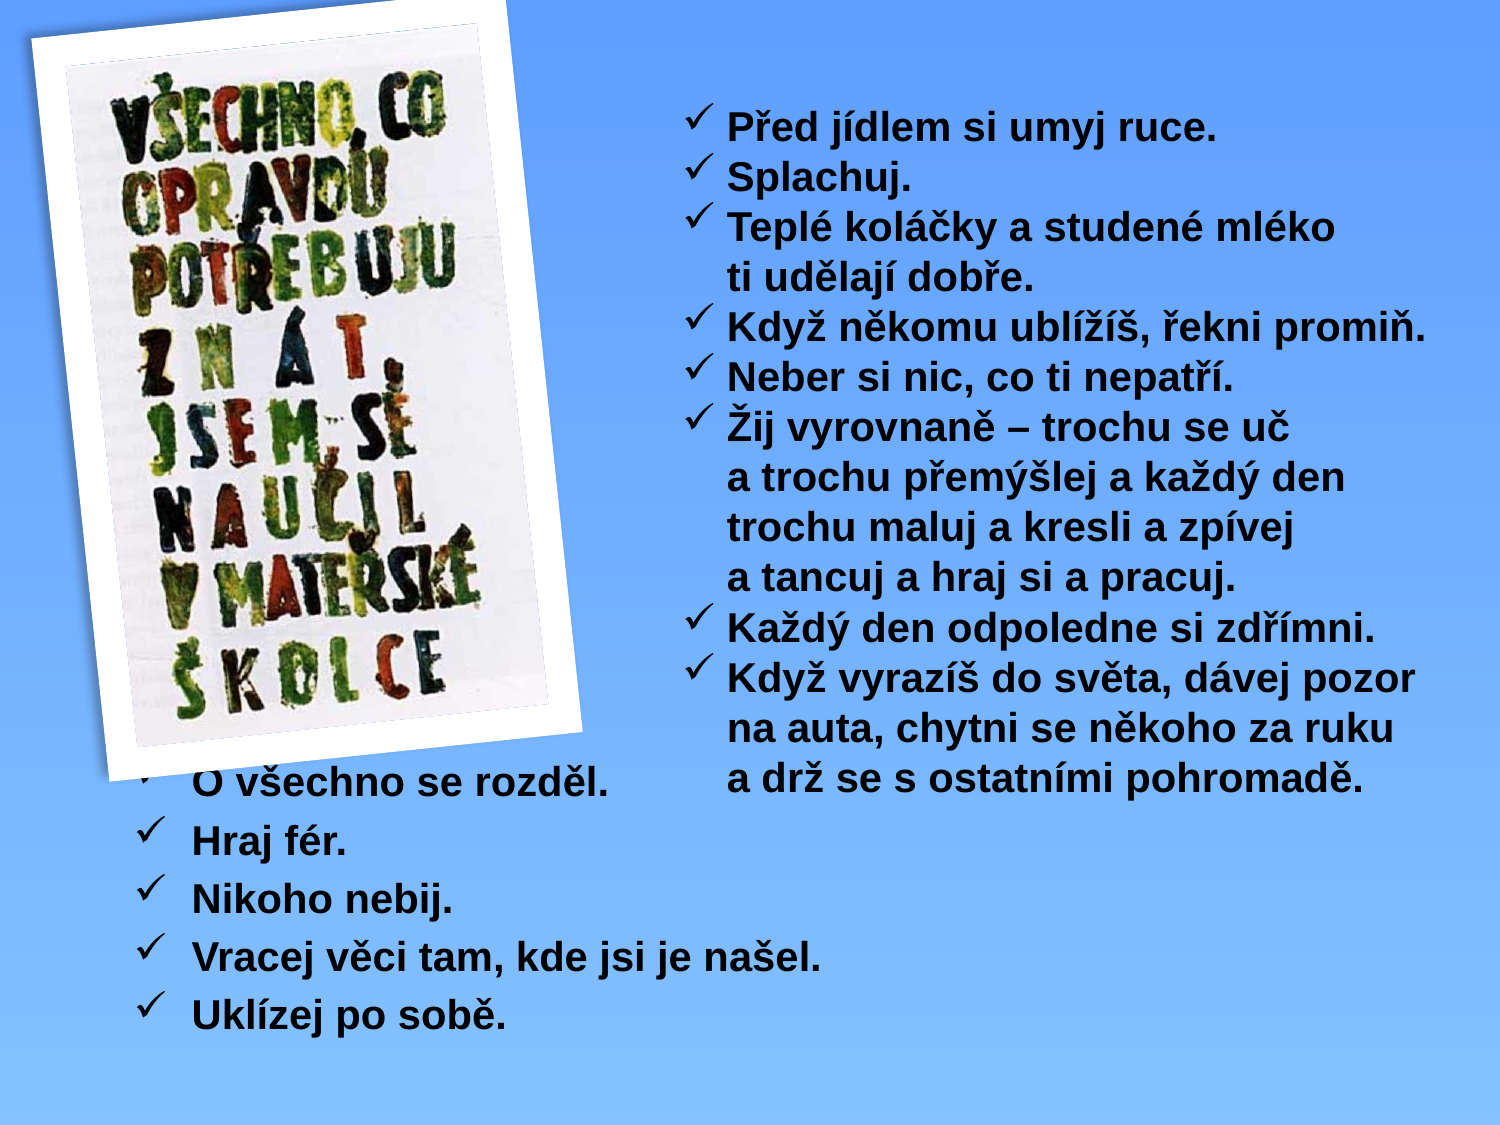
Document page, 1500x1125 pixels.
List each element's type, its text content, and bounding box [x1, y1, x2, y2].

picture [66, 24, 548, 747]
list O všechno se rozděl. Hraj fér. Nikoho nebij. Vracej věci tam, kde jsi je našel. Uklízej po sobě. [0, 0, 1500, 1125]
text_box Před jídlem si umyj ruce. Splachuj. Teplé koláčky a studené mléko ti udělají dobře. Když někomu ublížíš, řekni promiň. Neber si nic, co ti nepatří. Žij vyrovnaně – trochu se uč a trochu přemýšlej a každý den trochu maluj a kresli a zpívej a tancuj a hraj si a pracuj. Každý den odpoledne si zdřímni. Když vyrazíš do světa, dávej pozor na auta, chytni se někoho za ruku a drž se s ostatními pohromadě. [667, 42, 1459, 948]
